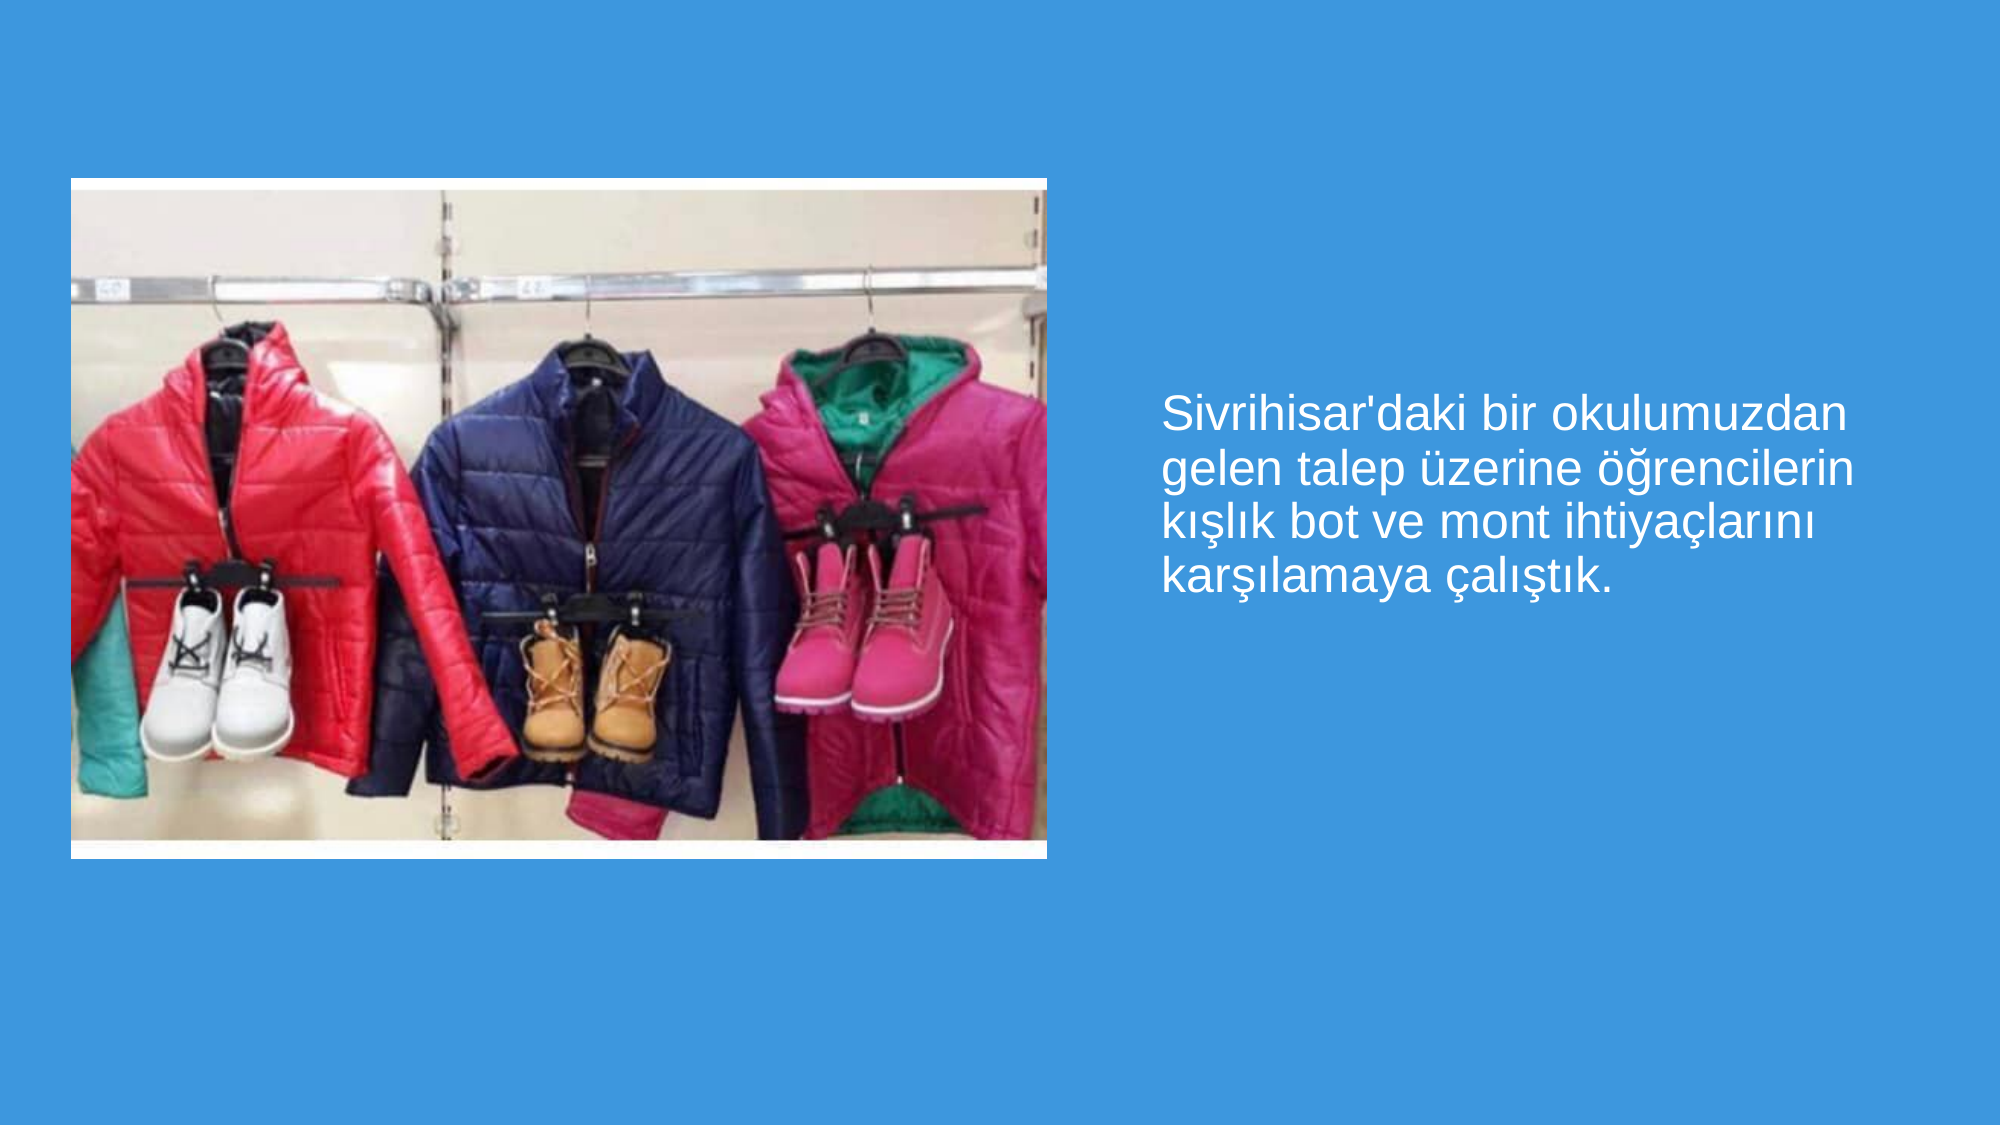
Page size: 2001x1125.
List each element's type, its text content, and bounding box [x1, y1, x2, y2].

title Sivrihisar'daki bir okulumuzdan gelen talep üzerine öğrencilerin kışlık bot ve mont ihtiyaçlarını karşılamaya çalıştık. [1146, 327, 1909, 664]
picture [70, 178, 1048, 859]
